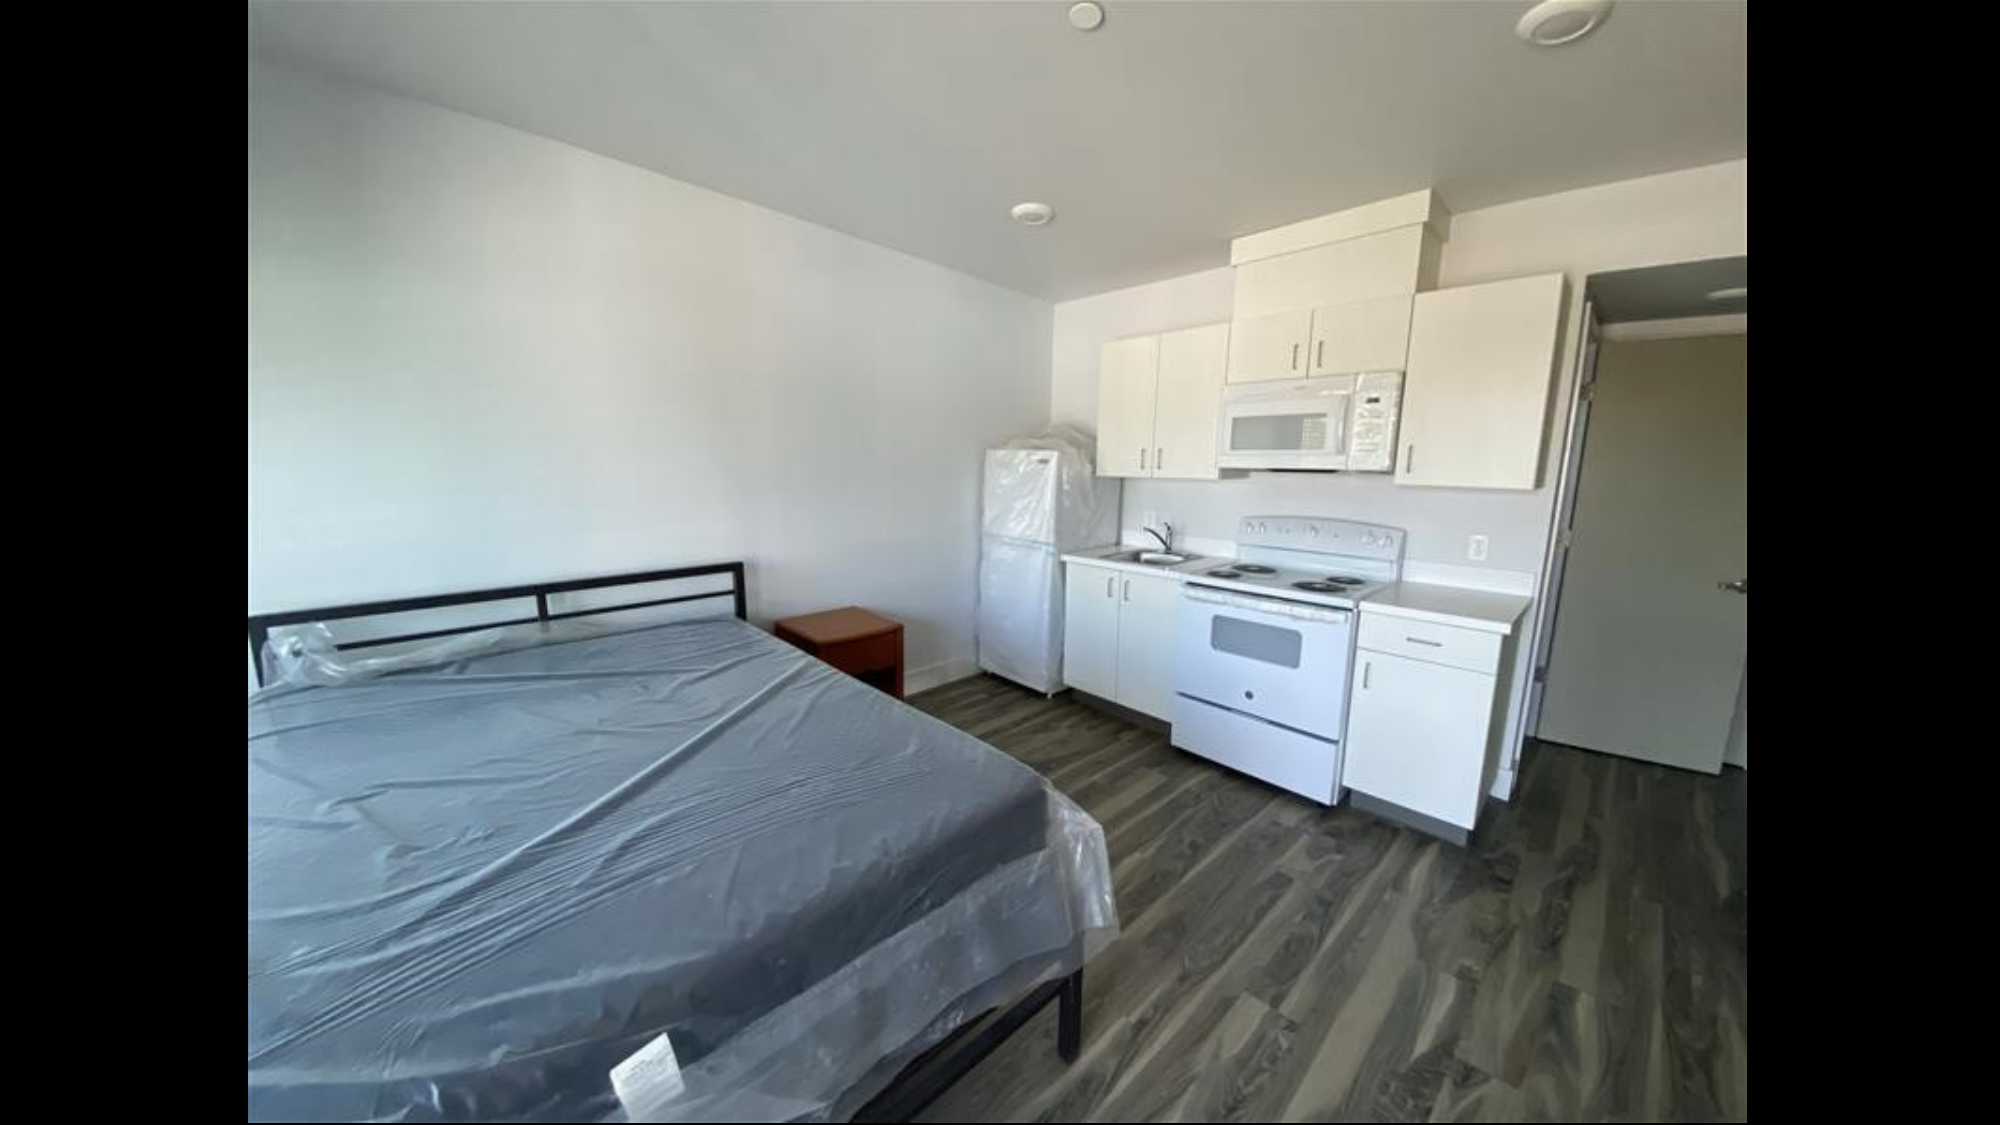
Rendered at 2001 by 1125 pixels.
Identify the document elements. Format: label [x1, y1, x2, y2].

picture [248, 0, 1747, 1123]
text_box [0, 0, 2000, 1125]
